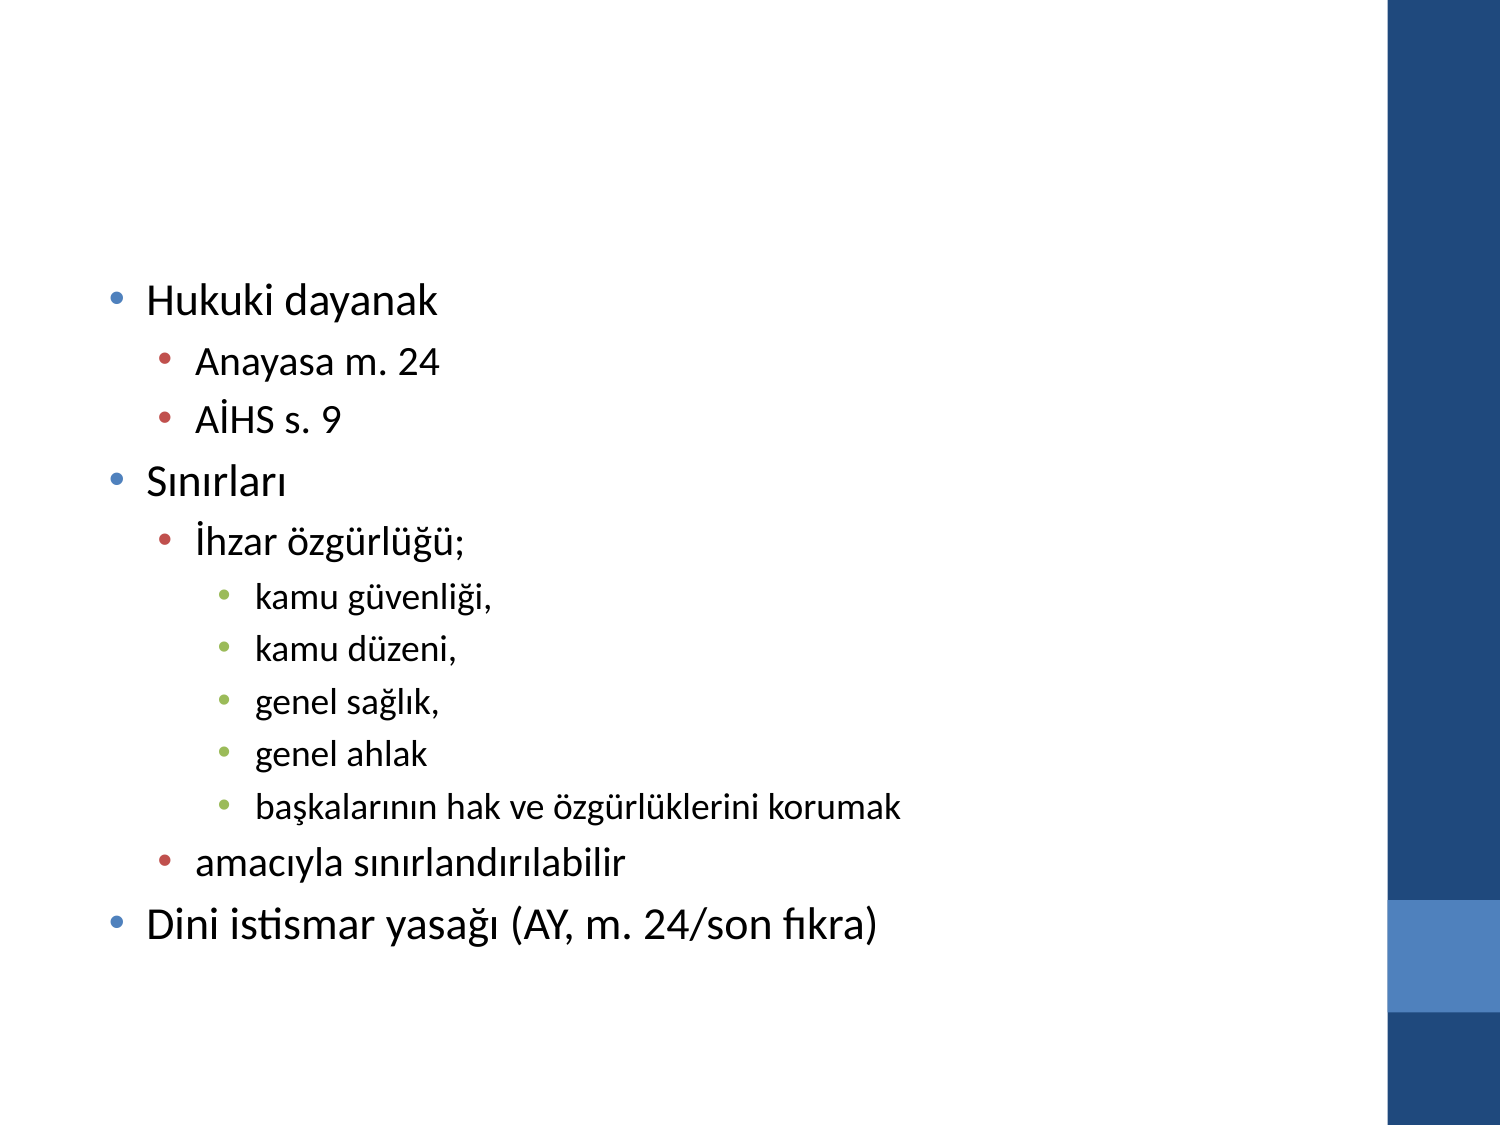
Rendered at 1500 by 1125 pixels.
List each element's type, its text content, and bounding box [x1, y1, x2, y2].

list Hukuki dayanak Anayasa m. 24 AİHS s. 9 Sınırları İhzar özgürlüğü; kamu güvenliği, kamu düzeni, genel sağlık, genel ahlak başkalarının hak ve özgürlüklerini korumak amacıyla sınırlandırılabilir Dini istismar yasağı (AY, m. 24/son fıkra) [75, 262, 1325, 1050]
